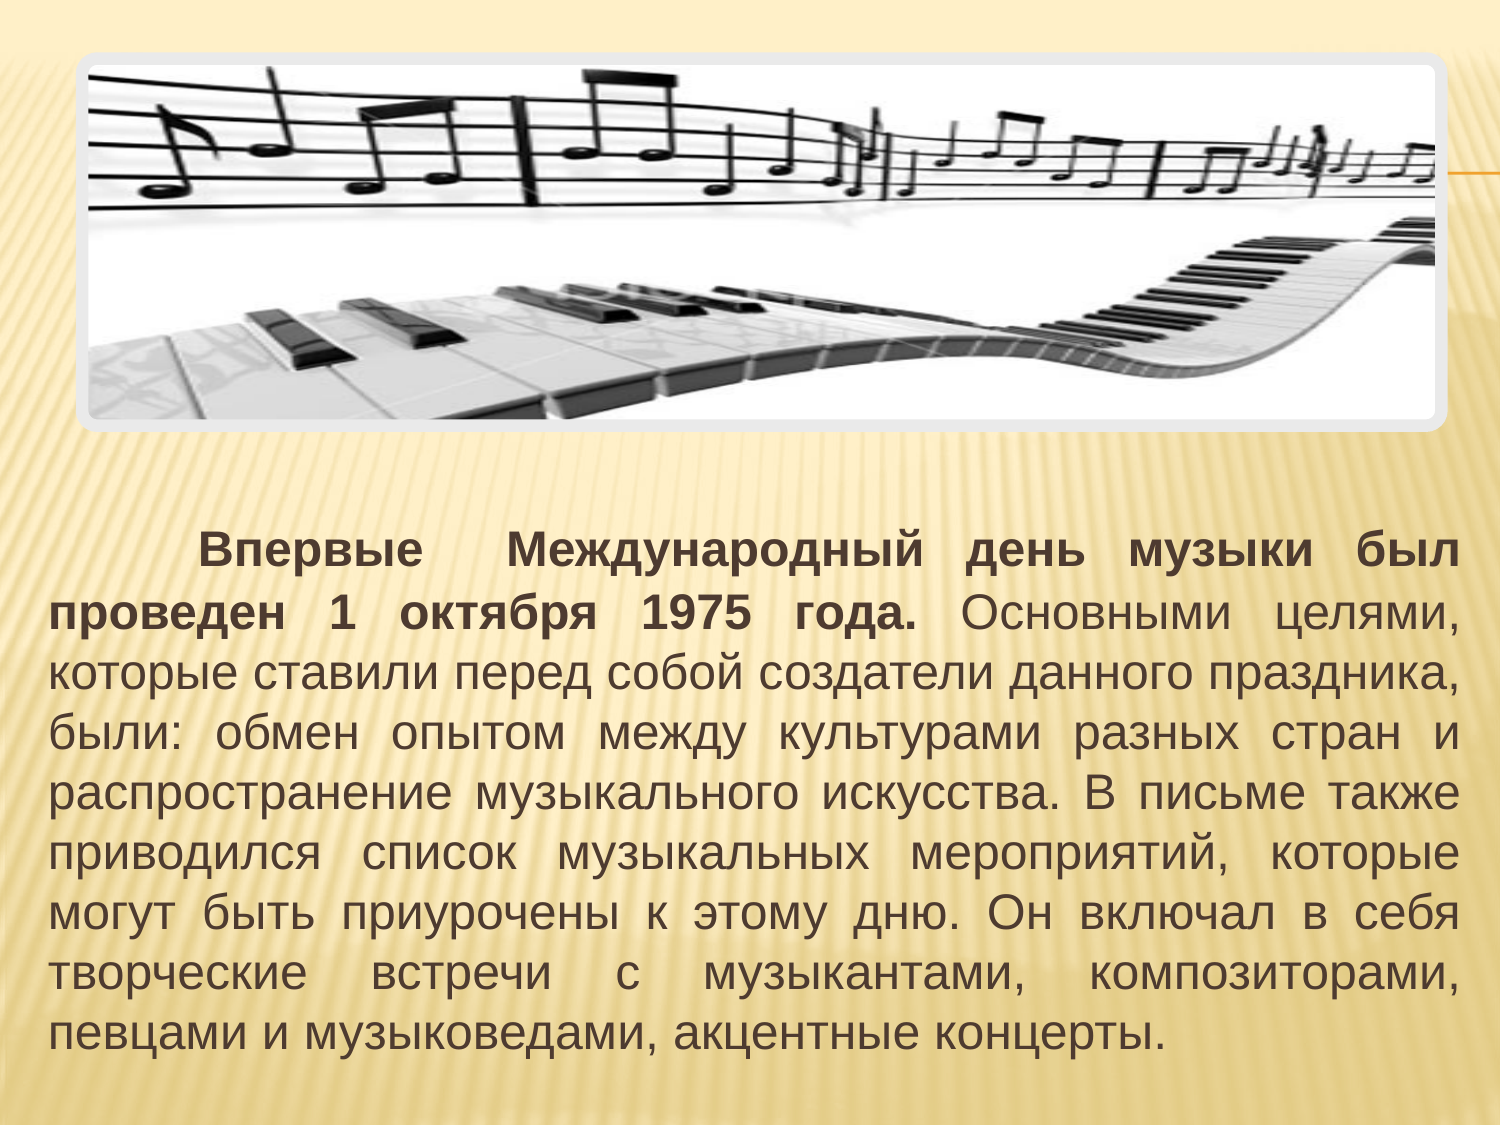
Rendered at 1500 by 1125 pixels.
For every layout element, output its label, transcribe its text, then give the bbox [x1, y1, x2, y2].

picture [81, 58, 1442, 426]
list Впервые Международный день музыки был проведен 1 октября 1975 года. Основными целями, которые ставили перед собой создатели данного праздника, были: обмен опытом между культурами разных стран и распространение музыкального искусства. В письме также приводился список музыкальных мероприятий, которые могут быть приурочены к этому дню. Он включал в себя творческие встречи с музыкантами, композиторами, певцами и музыковедами, акцентные концерты. [0, 491, 1477, 1125]
